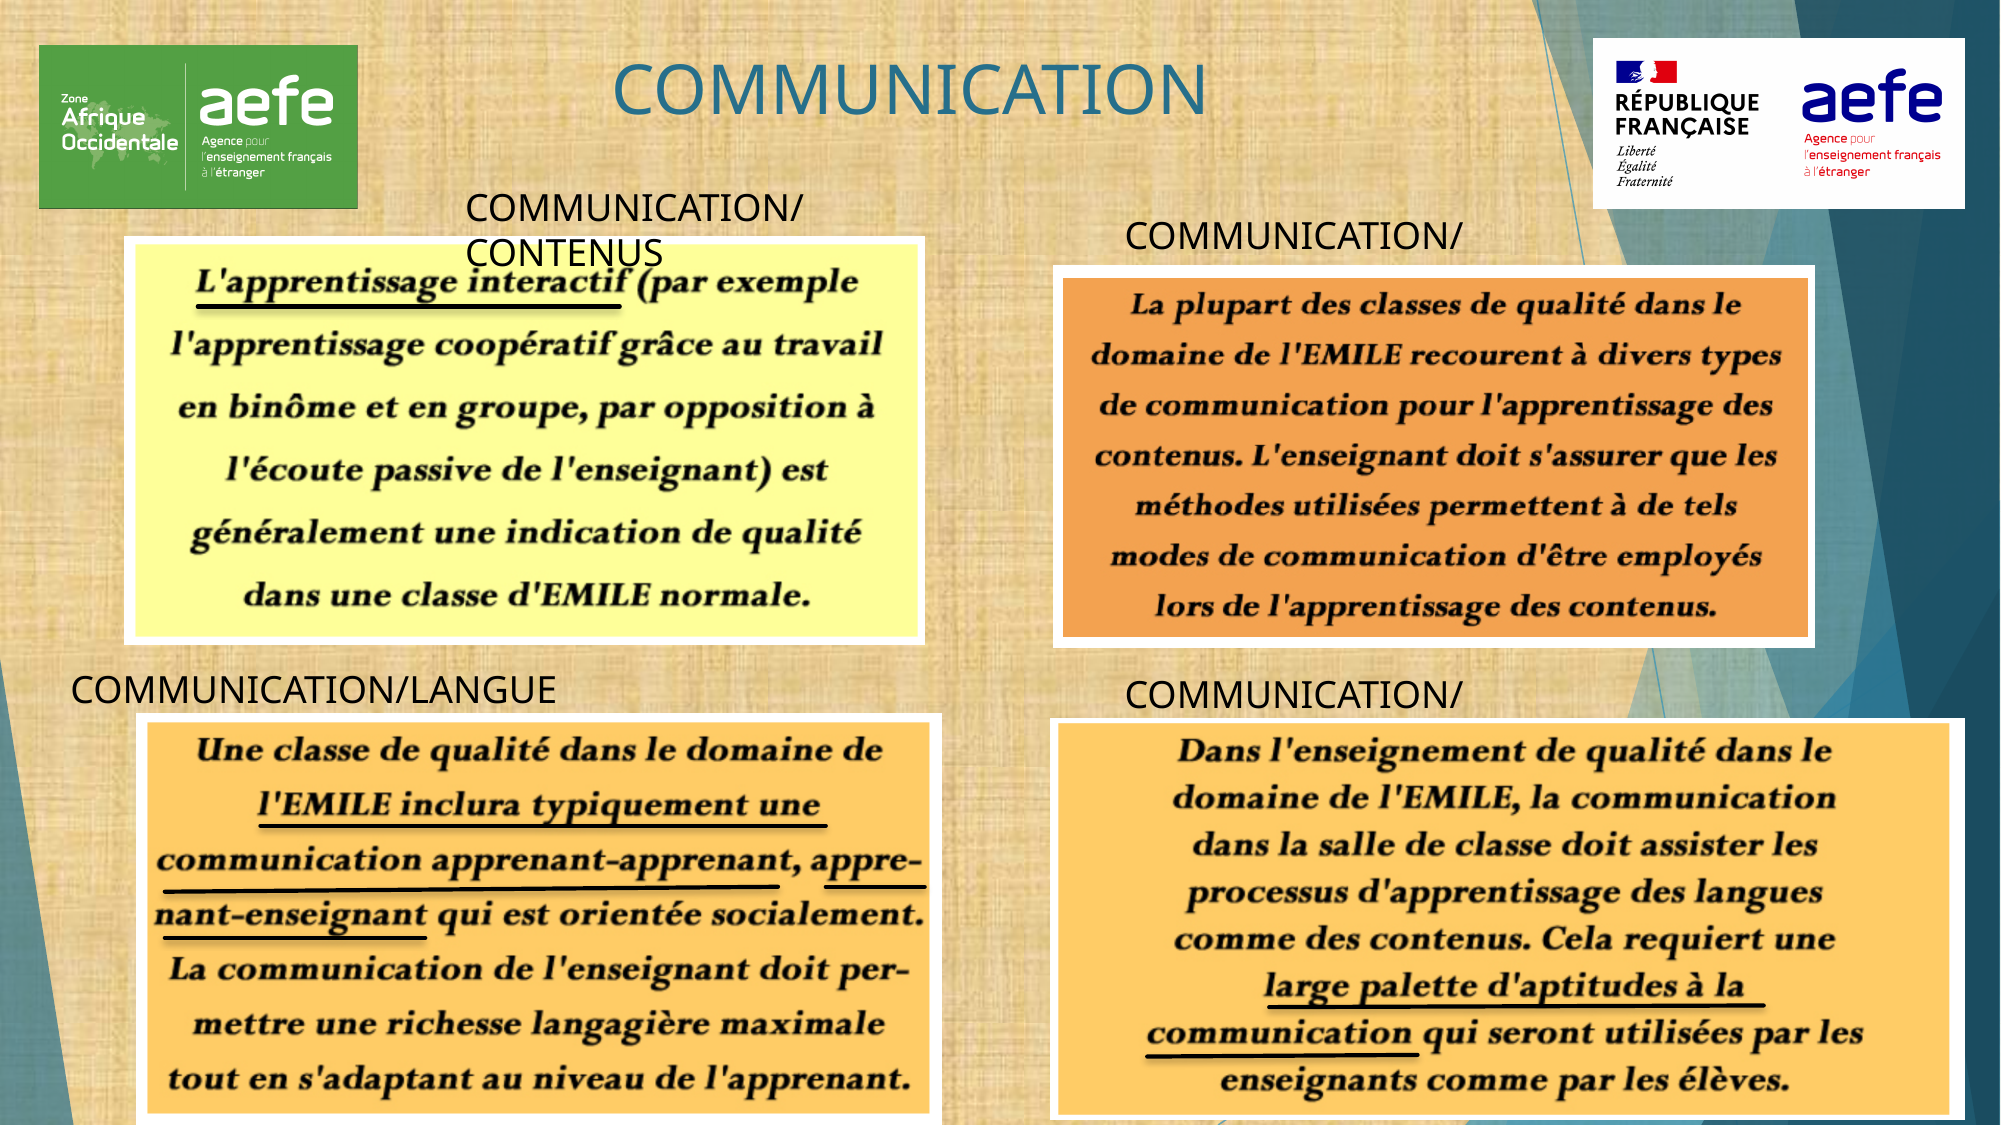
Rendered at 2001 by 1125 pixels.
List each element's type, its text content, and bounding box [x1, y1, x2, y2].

title COMMUNICATION [596, 38, 1253, 155]
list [135, 713, 942, 1125]
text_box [164, 886, 779, 892]
text_box COMMUNICATION/INTEGRATION [1109, 204, 1680, 264]
text_box COMMUNICATION/APPRENTISSAGE [1109, 663, 1739, 717]
picture [0, 0, 1965, 1125]
picture [1547, 37, 1965, 209]
text_box COMMUNICATION/LANGUE [55, 658, 603, 719]
text_box COMMUNICATION/CONTENUS [450, 176, 998, 282]
